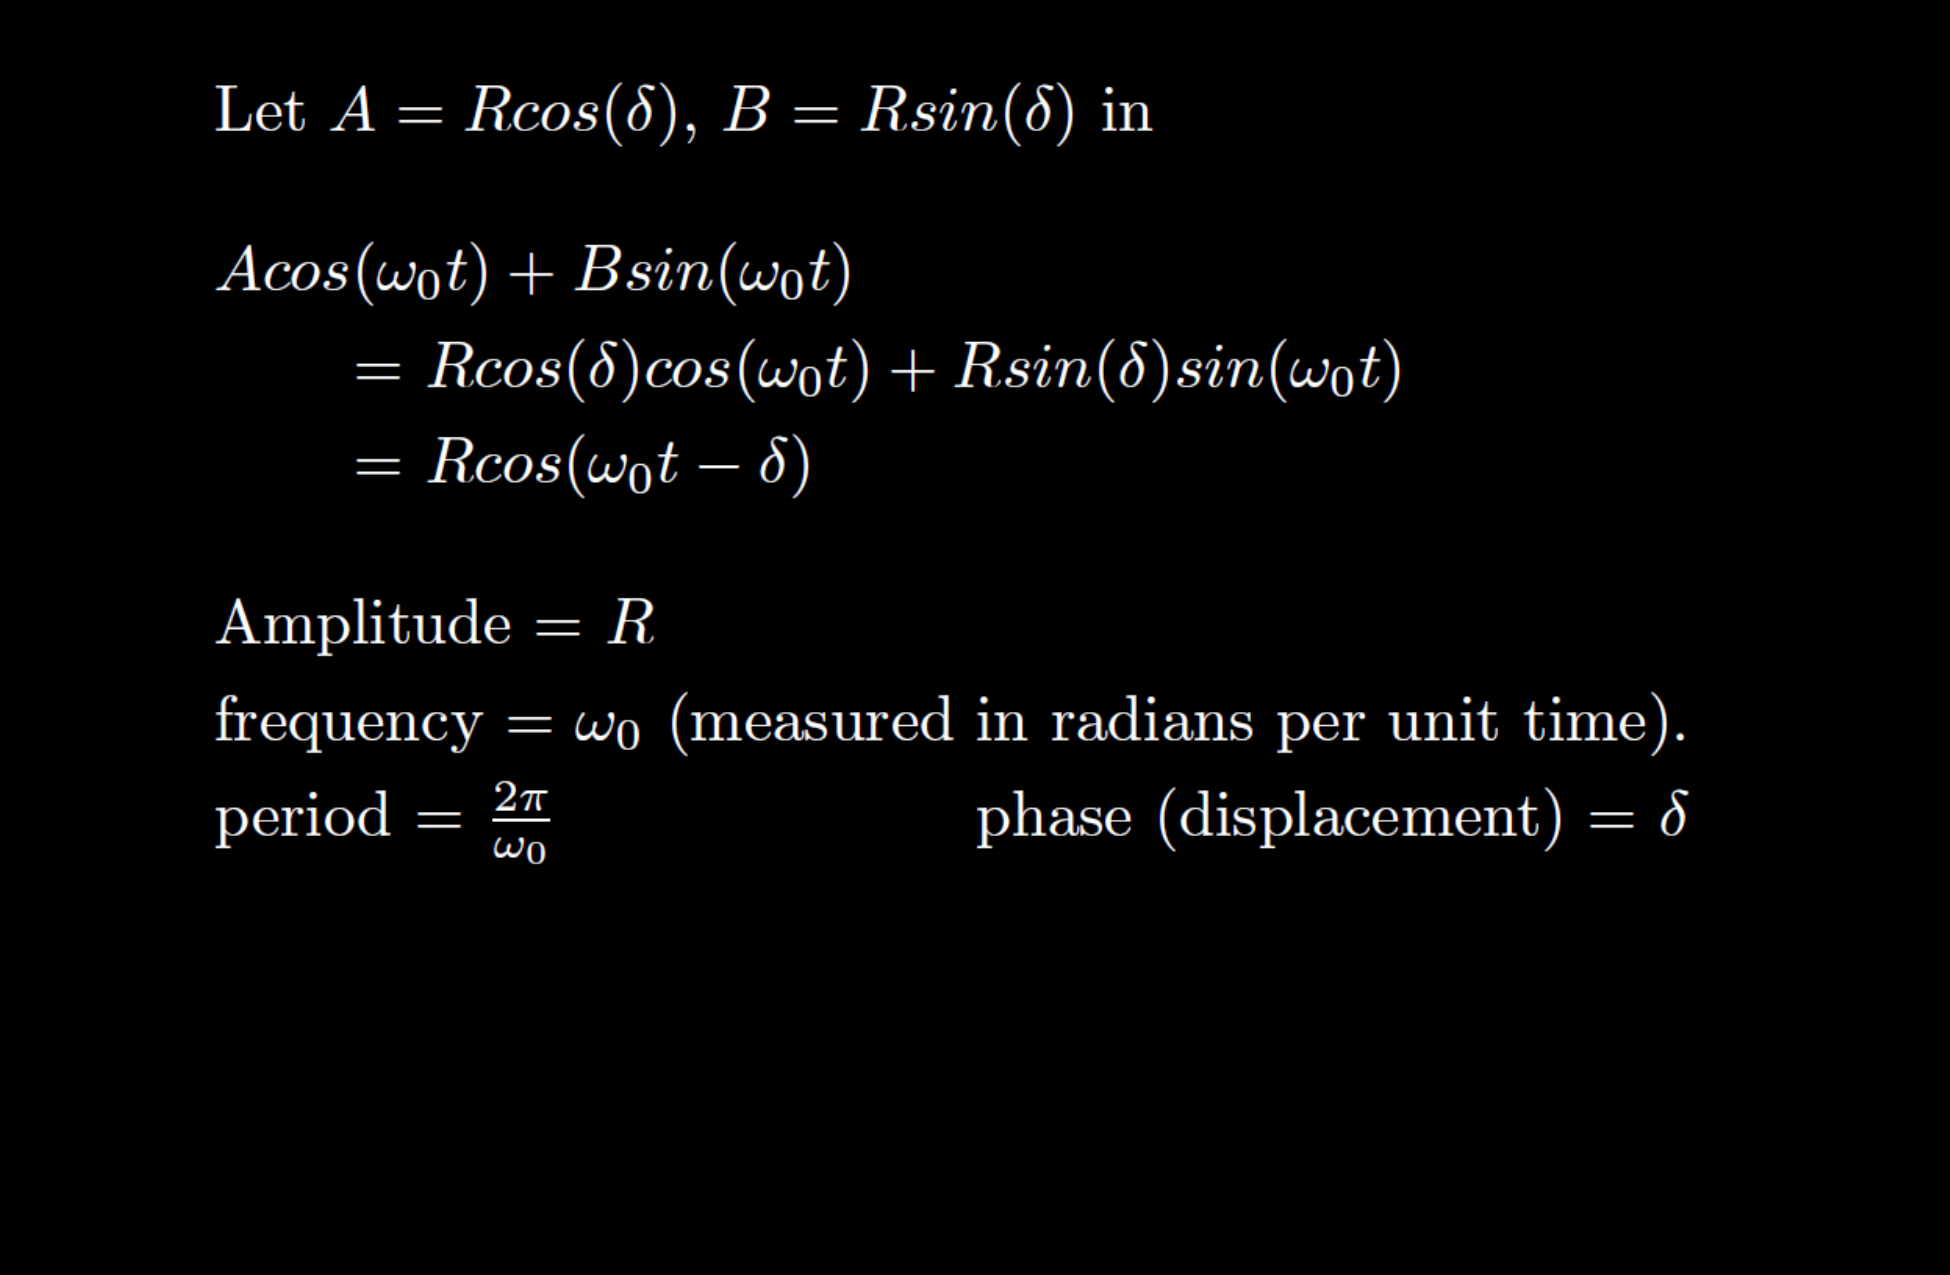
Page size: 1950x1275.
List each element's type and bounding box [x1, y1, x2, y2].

picture [163, 31, 1817, 888]
